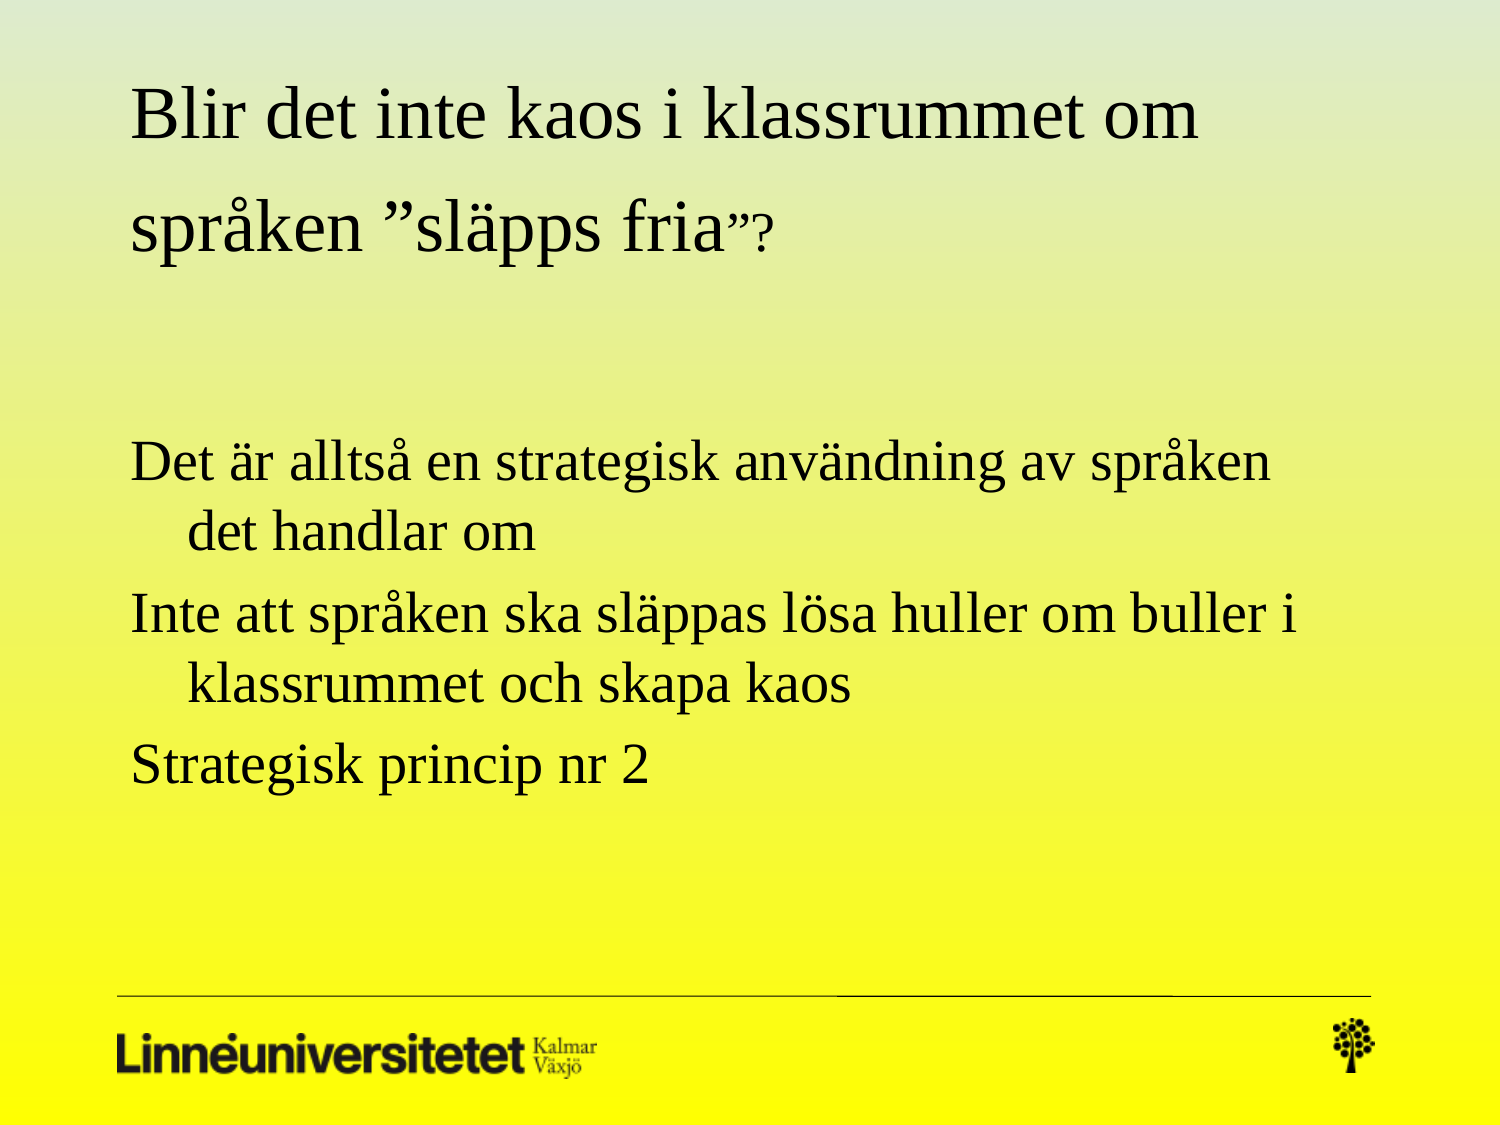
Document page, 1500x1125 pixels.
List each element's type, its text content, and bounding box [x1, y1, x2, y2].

list Det är alltså en strategisk användning av språken det handlar om Inte att språken ska släppas lösa huller om buller i klassrummet och skapa kaos Strategisk princip nr 2 [115, 414, 1373, 986]
picture [117, 1033, 597, 1079]
title Blir det inte kaos i klassrummet om språken ”släpps fria”? [115, 90, 1370, 401]
picture [1333, 1018, 1375, 1073]
